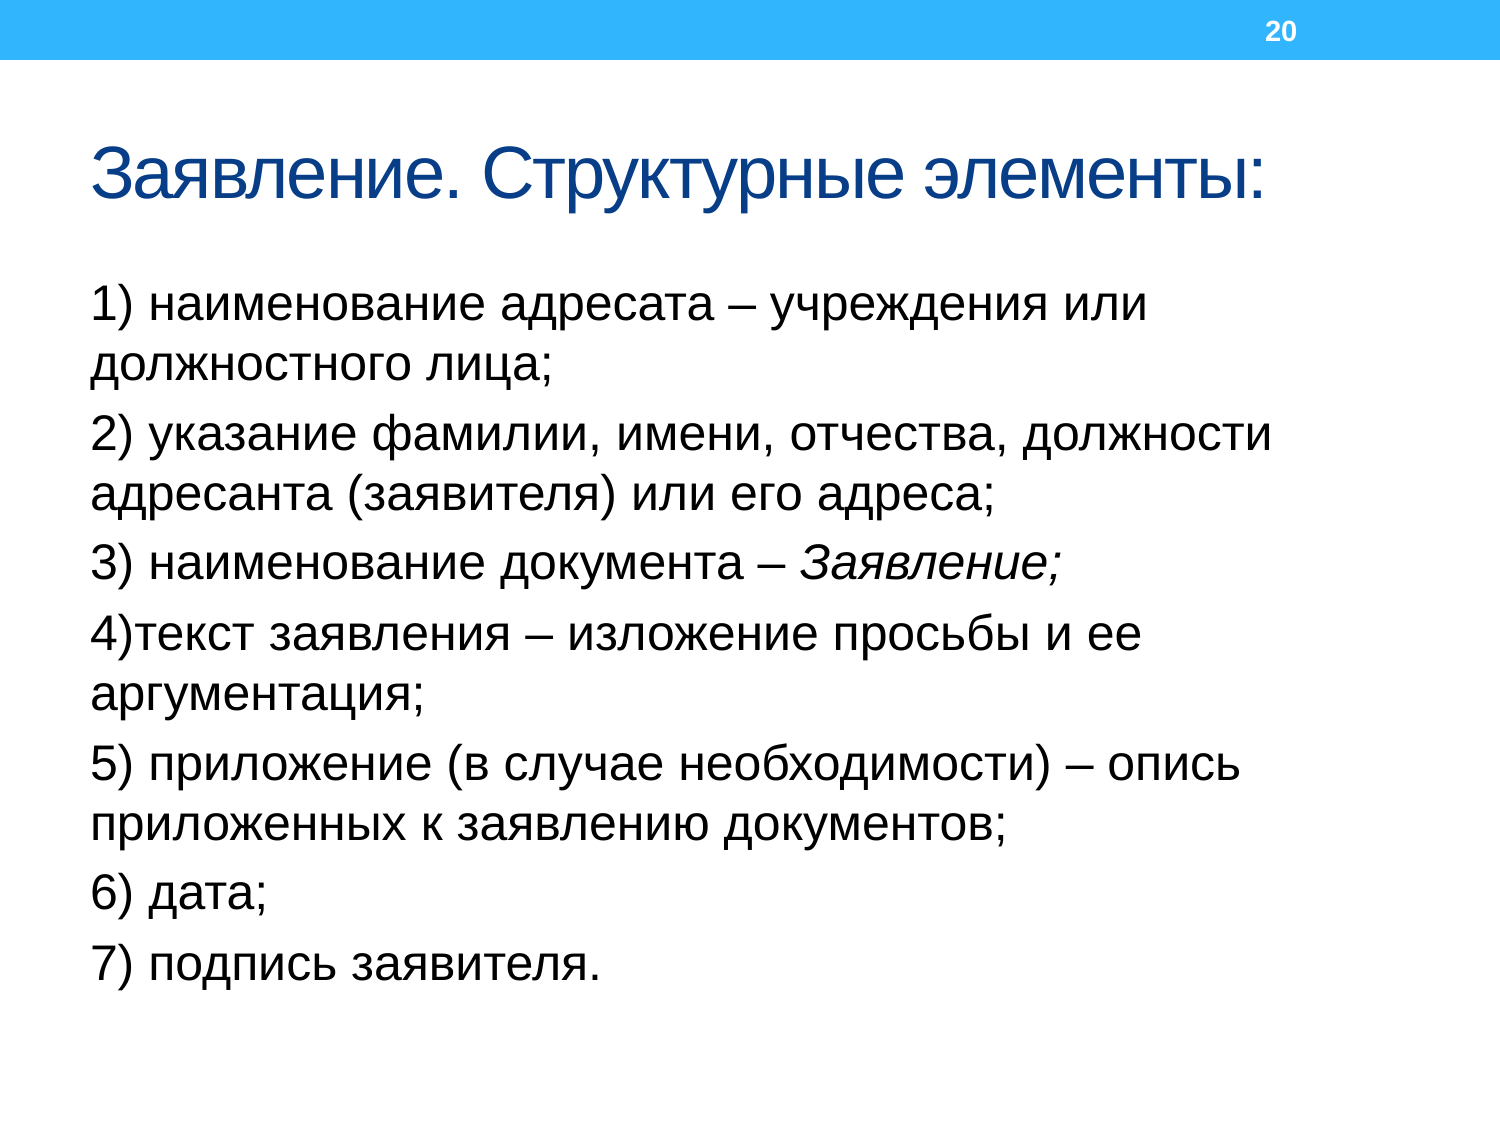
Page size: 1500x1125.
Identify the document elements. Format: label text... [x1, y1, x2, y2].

list 1) наименование адресата – учреждения или должностного лица; 2) указание фамилии, имени, отчества, должности адресанта (заявителя) или его адреса; 3) наименование документа – Заявление; 4)текст заявления – изложение просьбы и ее аргументация; 5) приложение (в случае необходимости) – опись приложенных к заявлению документов; 6) дата; 7) подпись заявителя. [75, 262, 1425, 1063]
title Заявление. Структурные элементы: [75, 87, 1425, 250]
slide_number 20 [1250, 3, 1425, 57]
